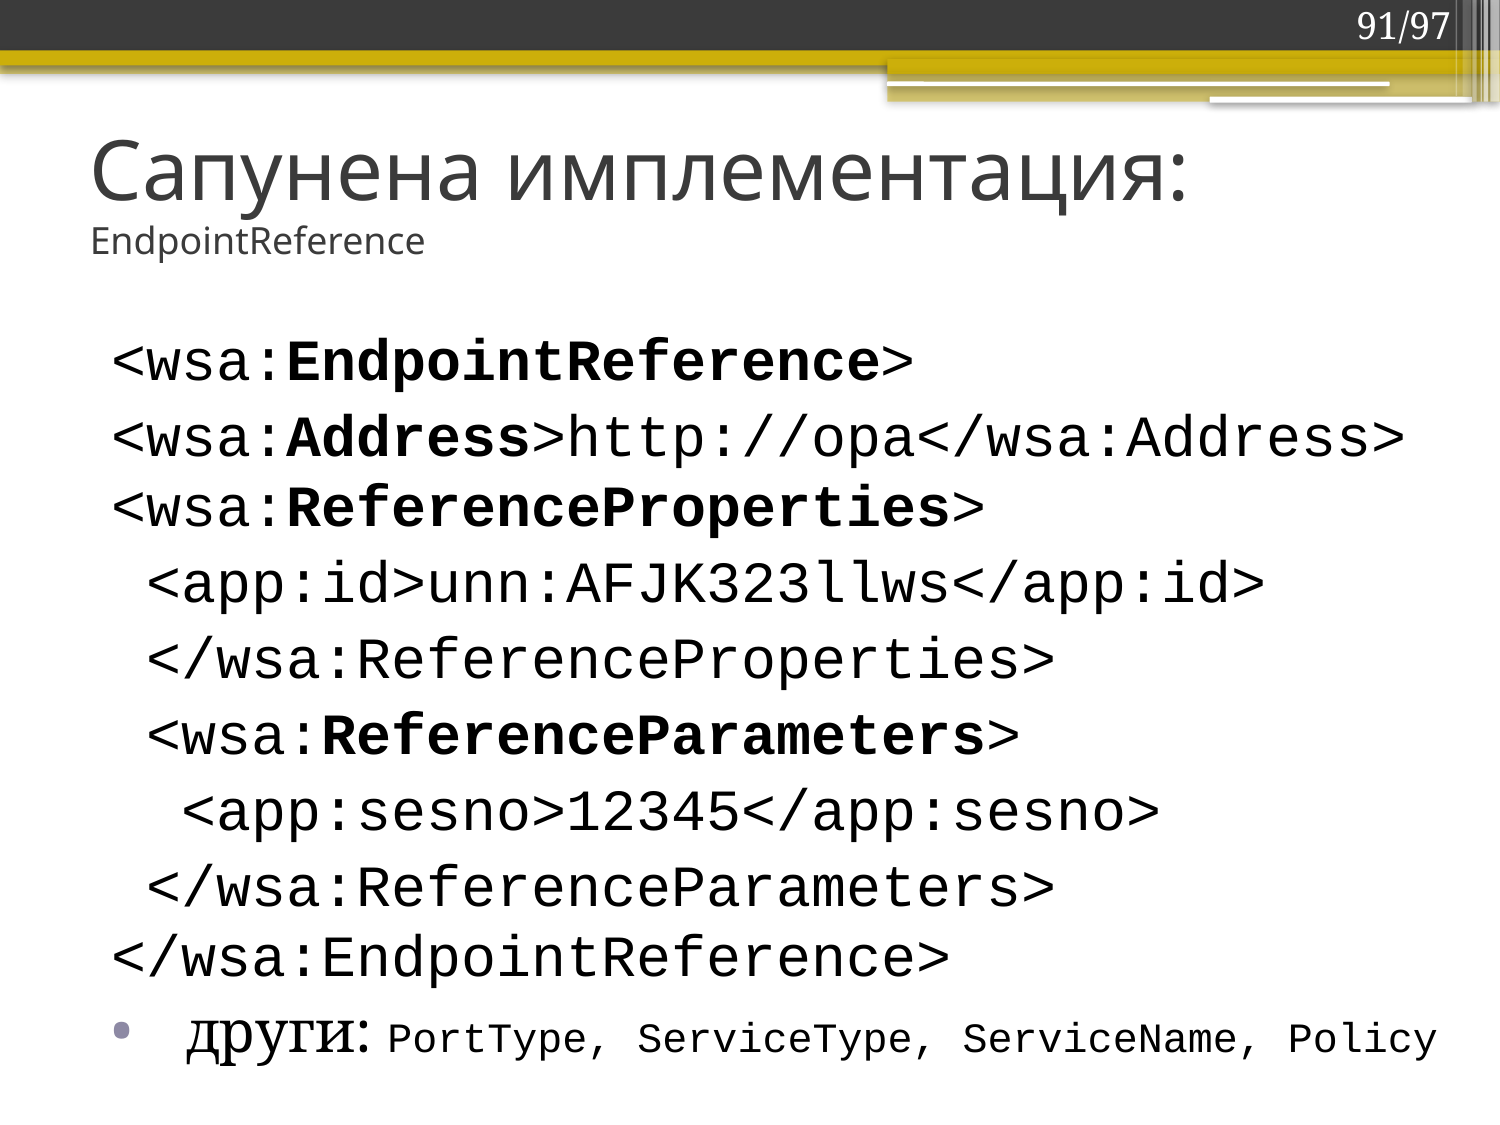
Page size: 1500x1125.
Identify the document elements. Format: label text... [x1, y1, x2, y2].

title Сапунена имплементация: EndpointReference [75, 101, 1500, 277]
list <wsa:EndpointReference> <wsa:Address>http://opa</wsa:Address> <wsa:ReferenceProperties> <app:id>unn:AFJK323llws</app:id> </wsa:ReferenceProperties> <wsa:ReferenceParameters> <app:sesno>12345</app:sesno> </wsa:ReferenceParameters> </wsa:EndpointReference> други: PortType, ServiceType, ServiceName, Policy [76, 314, 1483, 1125]
slide_number 91/97 [1281, 0, 1466, 61]
